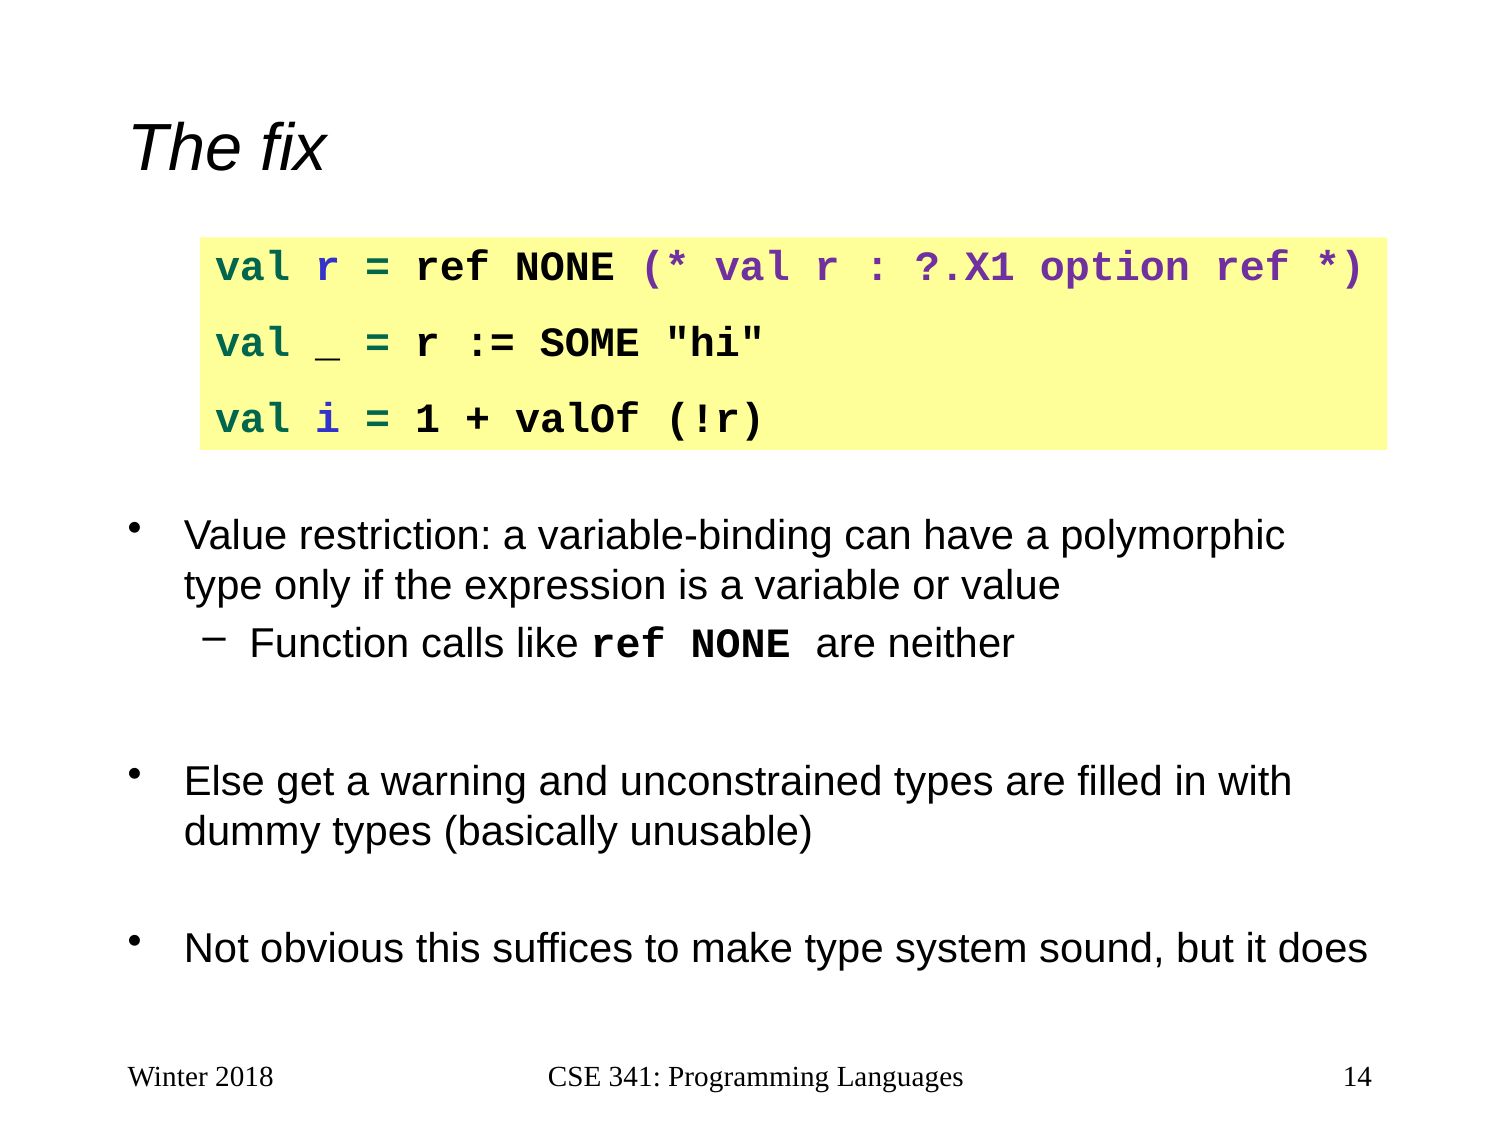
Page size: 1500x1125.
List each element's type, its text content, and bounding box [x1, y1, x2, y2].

list Value restriction: a variable-binding can have a polymorphic type only if the expression is a variable or value Function calls like ref NONE are neither Else get a warning and unconstrained types are filled in with dummy types (basically unusable) Not obvious this suffices to make type system sound, but it does [112, 499, 1388, 1001]
text_box val r = ref NONE (* val r : ?.X1 option ref *) val _ = r := SOME "hi" val i = 1 + valOf (!r) [199, 237, 1388, 450]
title The fix [112, 49, 1388, 238]
slide_number 14 [1074, 1049, 1388, 1125]
slide_number Winter 2018 [112, 1049, 426, 1125]
footer CSE 341: Programming Languages [474, 1049, 1038, 1125]
